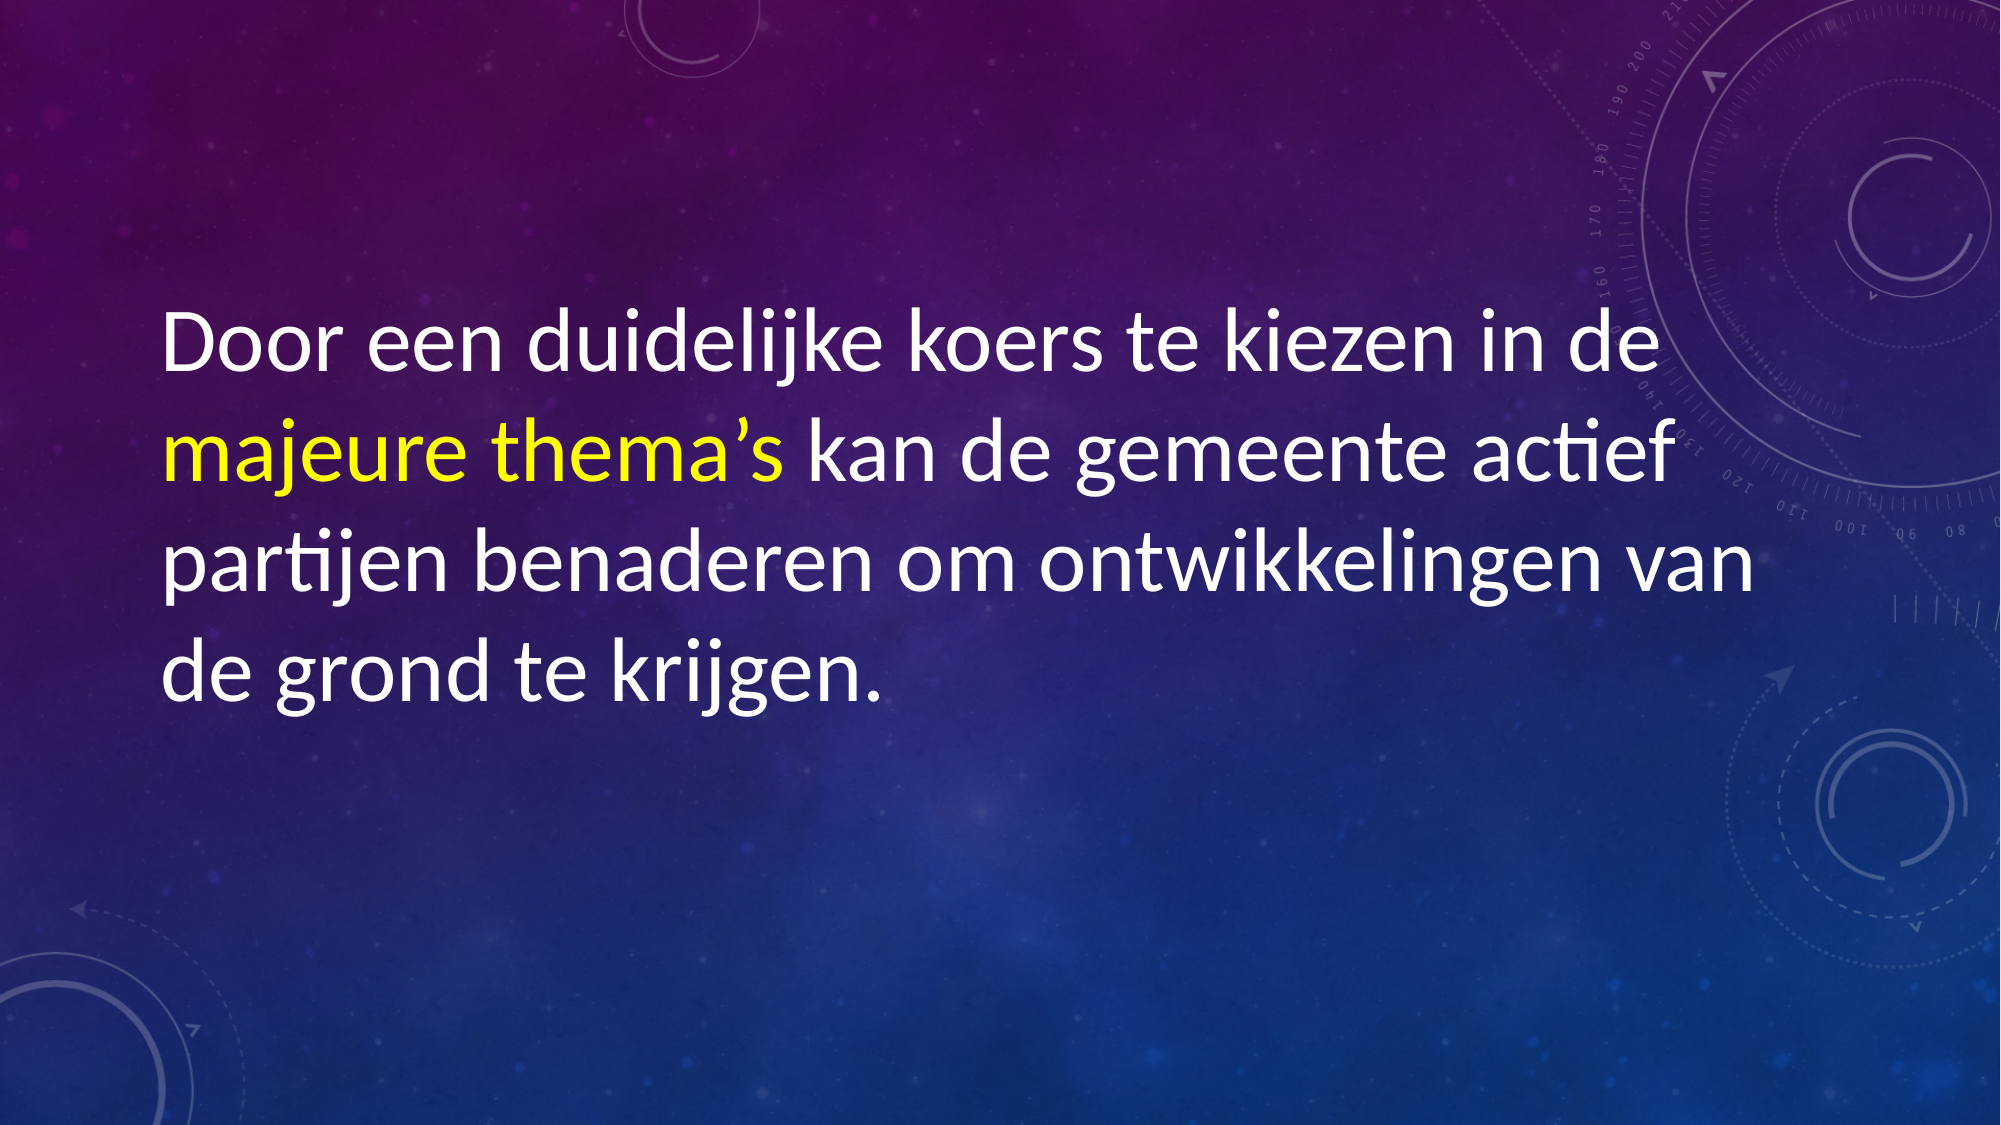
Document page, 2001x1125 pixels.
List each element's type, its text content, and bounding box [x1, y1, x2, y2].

picture [0, 0, 2001, 1125]
text_box Door een duidelijke koers te kiezen in de majeure thema’s kan de gemeente actief partijen benaderen om ontwikkelingen van de grond te krijgen. [145, 272, 1813, 727]
